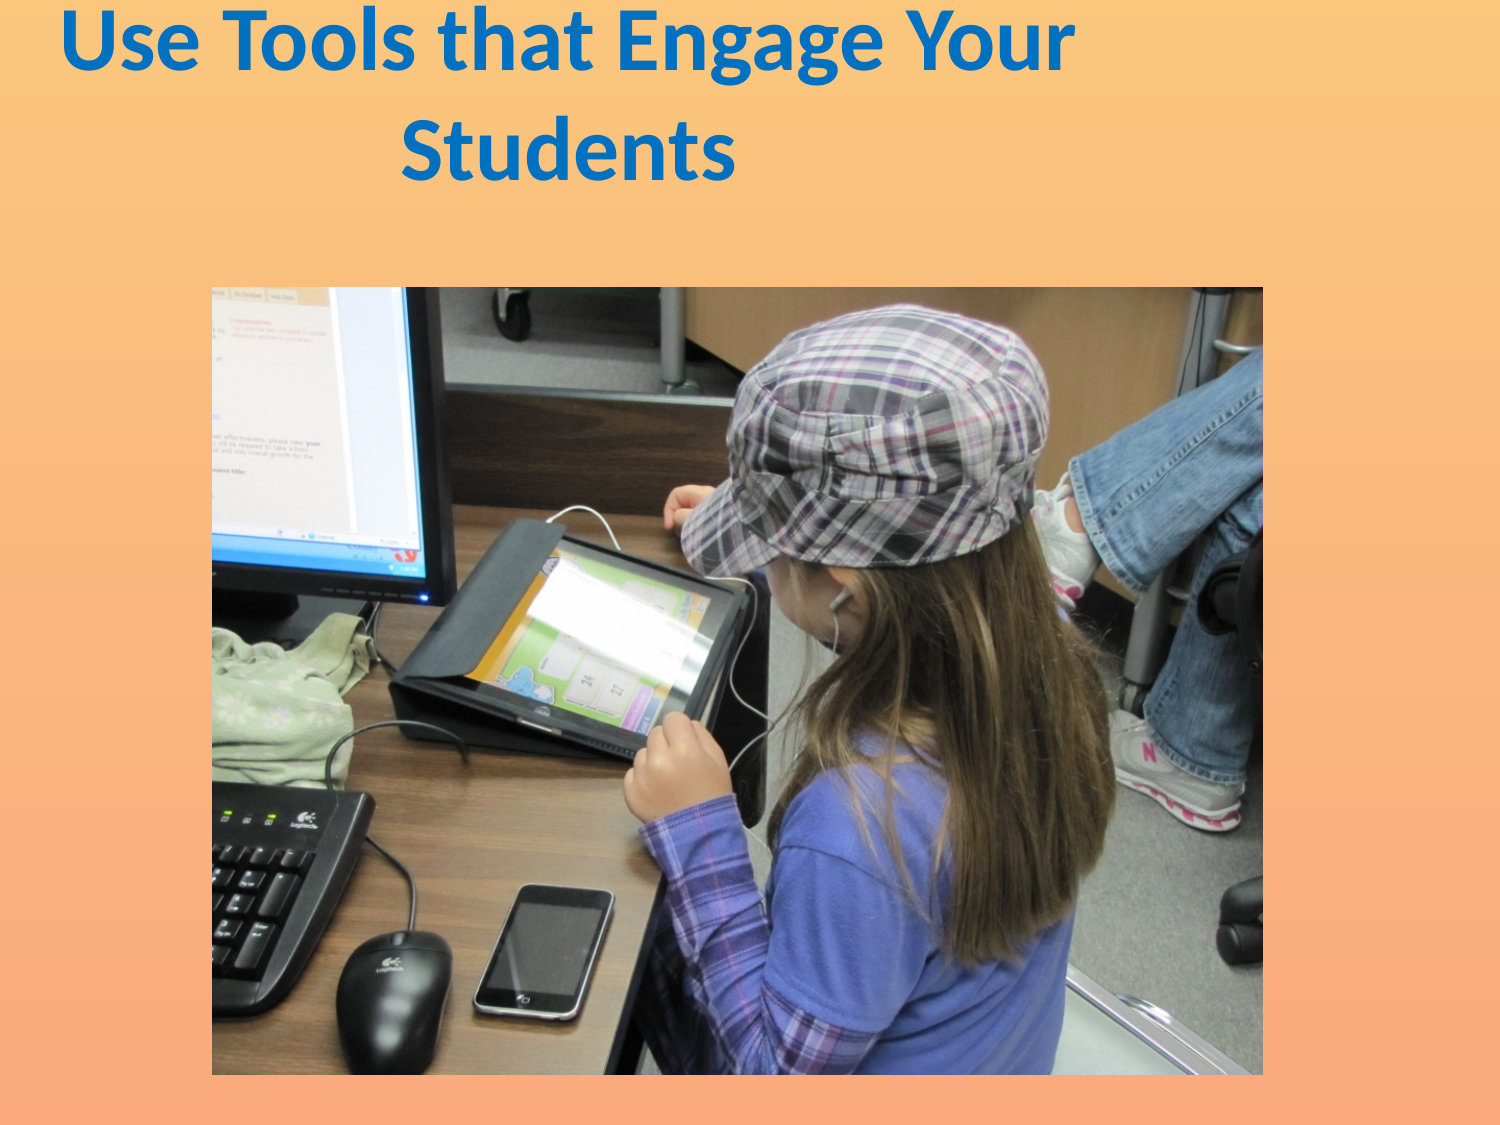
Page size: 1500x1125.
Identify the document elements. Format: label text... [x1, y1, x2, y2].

title Use Tools that Engage Your Students [37, 49, 1101, 238]
picture [212, 287, 1263, 1076]
